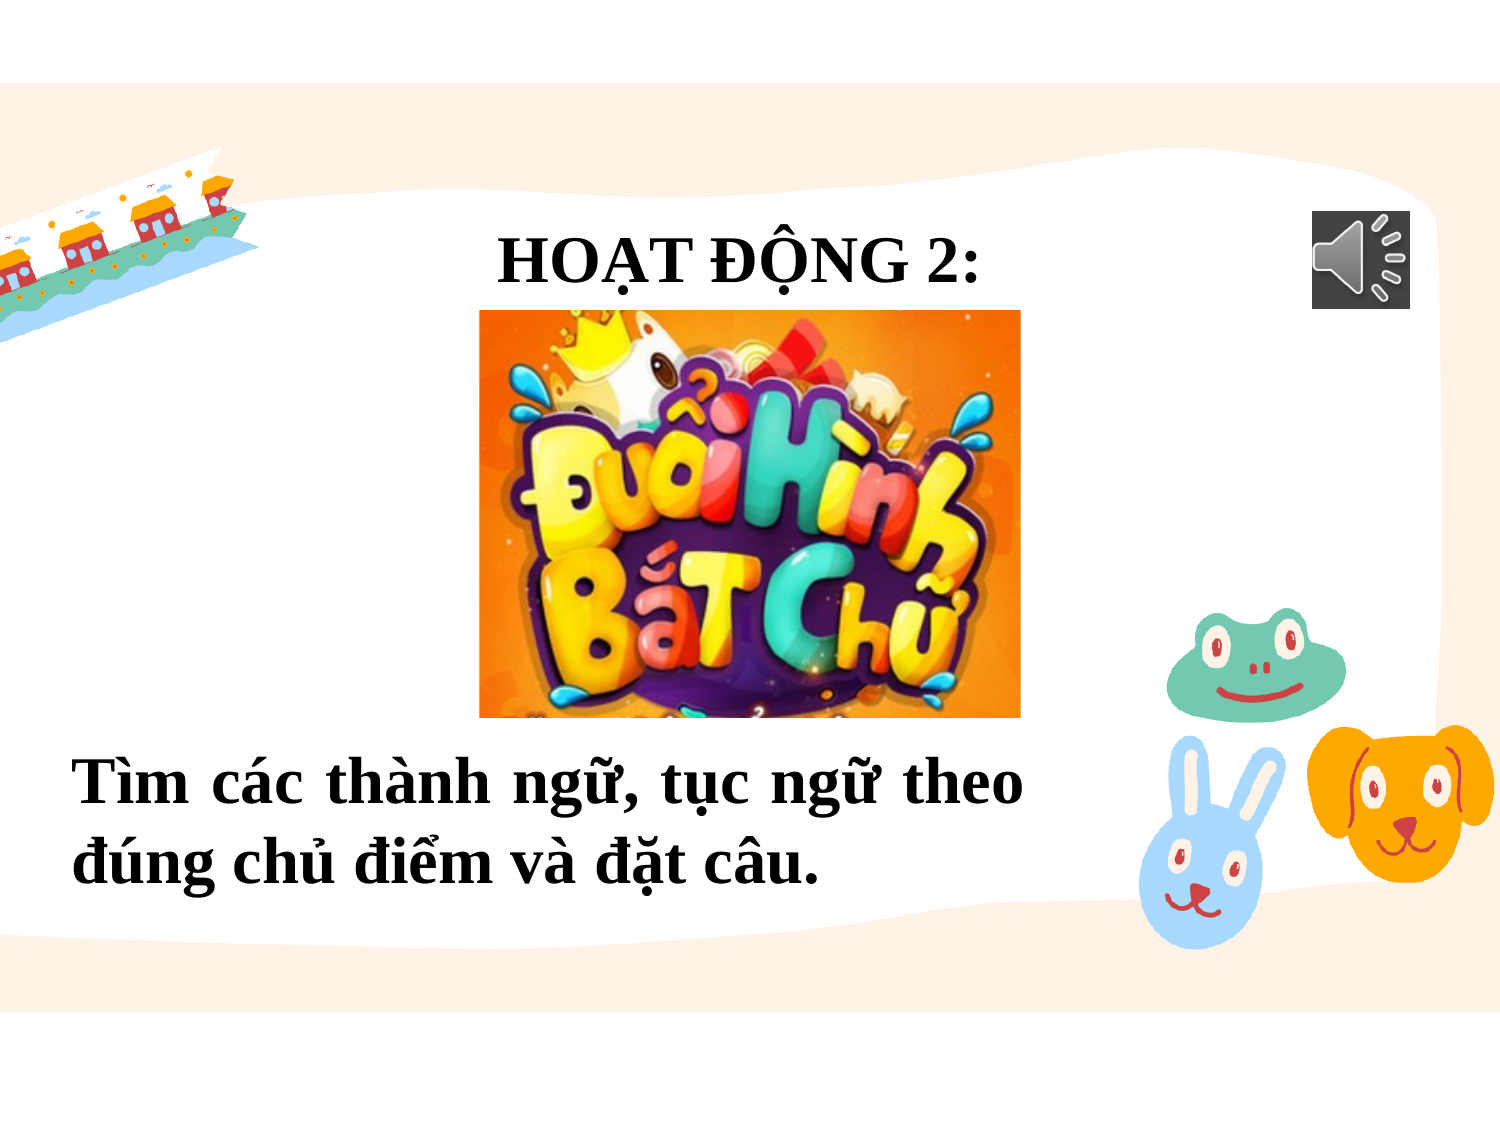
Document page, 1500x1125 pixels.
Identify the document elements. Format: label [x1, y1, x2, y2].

picture [0, 83, 1500, 1013]
